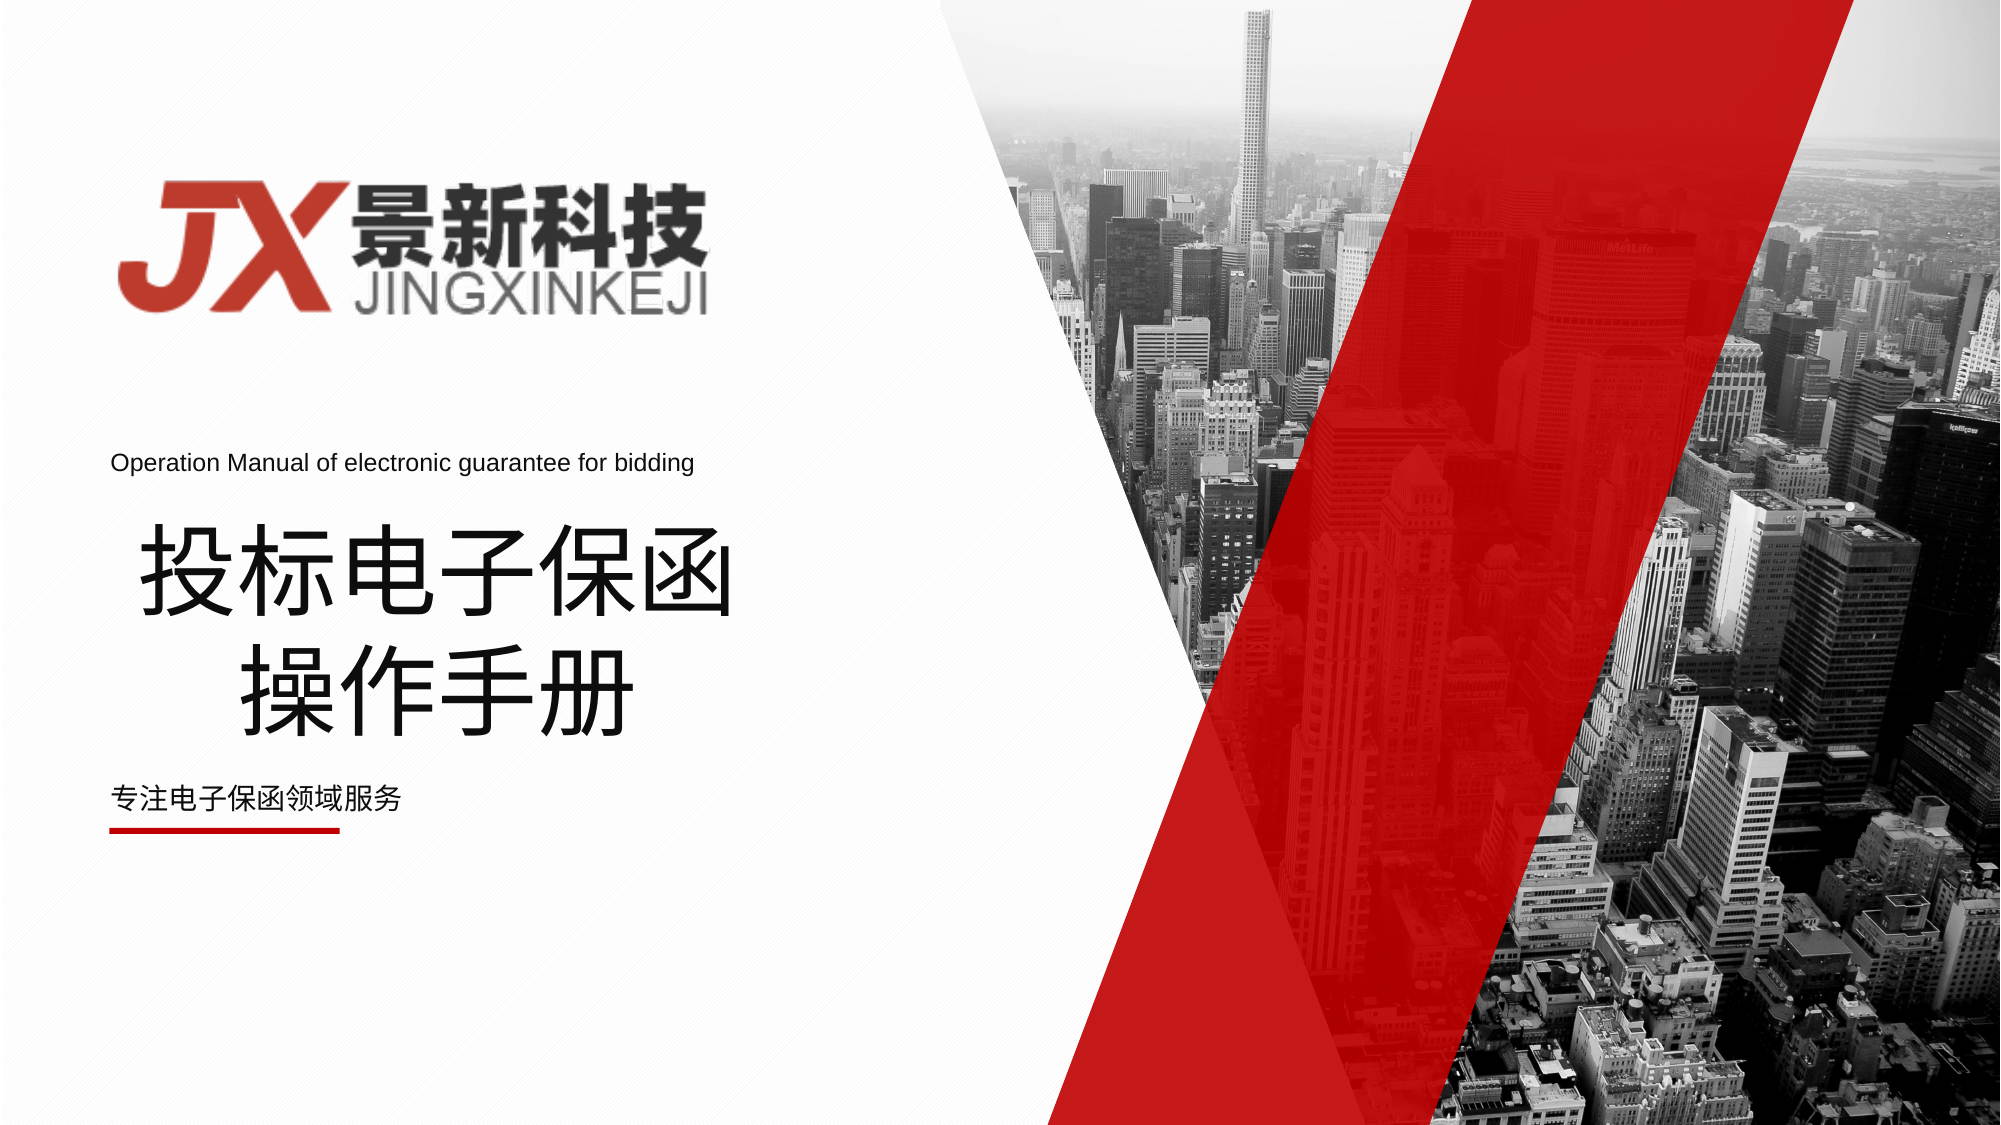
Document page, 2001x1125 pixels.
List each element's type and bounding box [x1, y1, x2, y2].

text_box [78, 439, 798, 823]
picture [109, 52, 720, 444]
picture [1366, 0, 2000, 1125]
text_box [3, 0, 1366, 1125]
